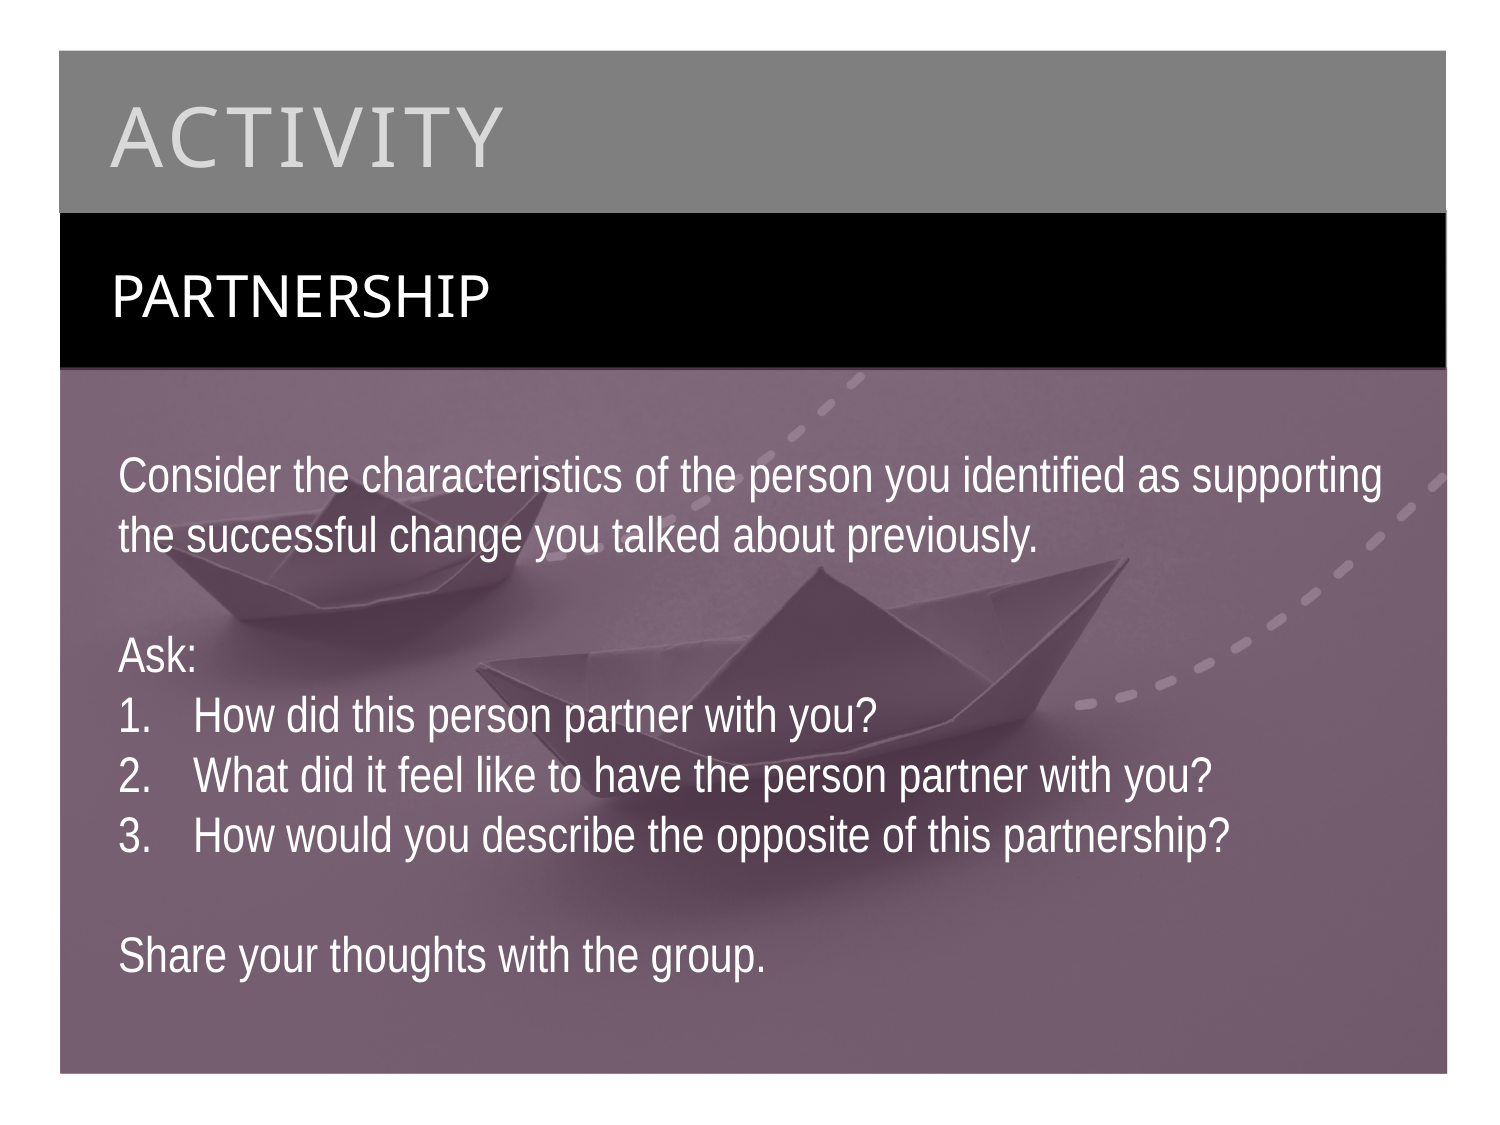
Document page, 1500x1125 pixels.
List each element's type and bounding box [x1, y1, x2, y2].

text_box [59, 50, 1448, 1074]
